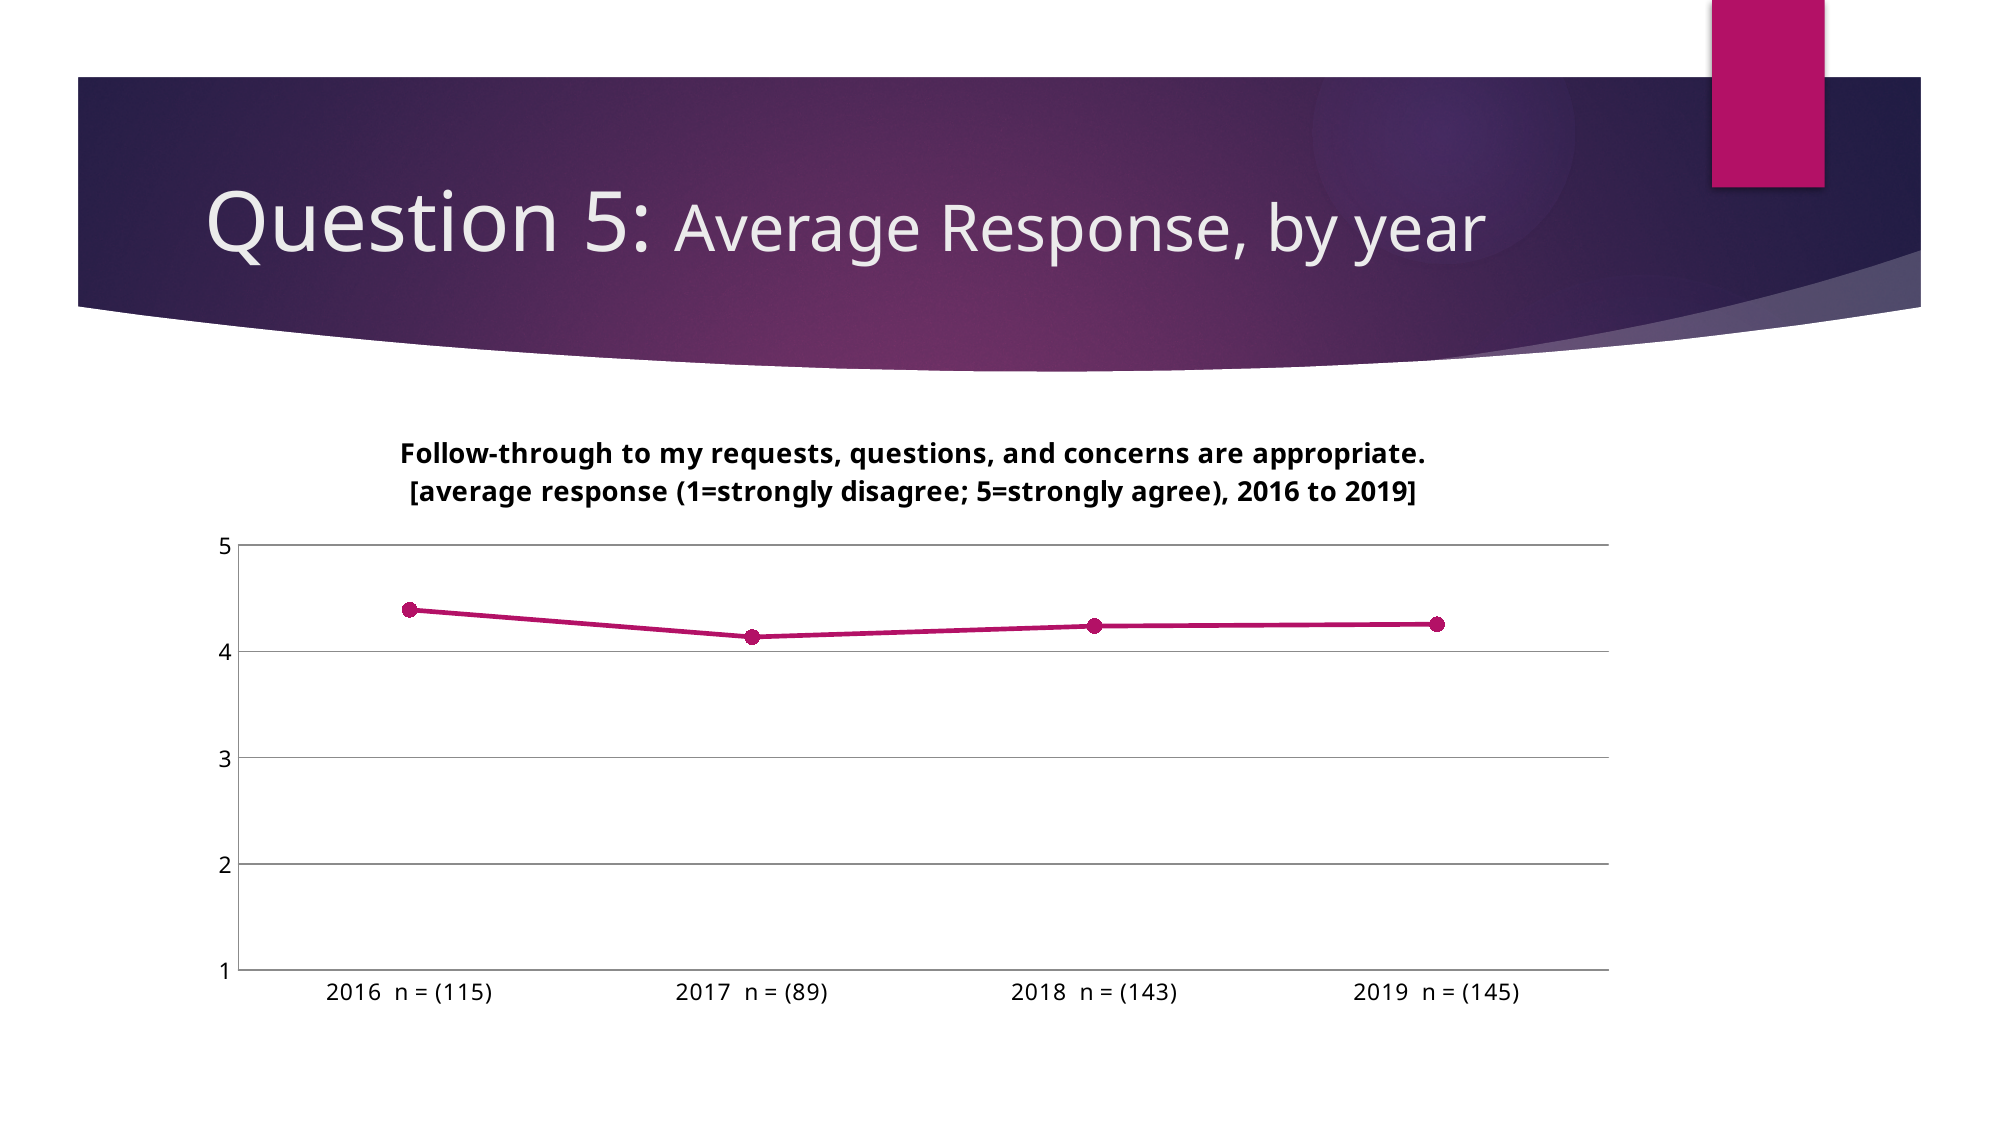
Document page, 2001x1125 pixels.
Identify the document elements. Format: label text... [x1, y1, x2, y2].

title Question 5: Average Response, by year [189, 159, 1627, 276]
chart [189, 405, 1638, 1020]
